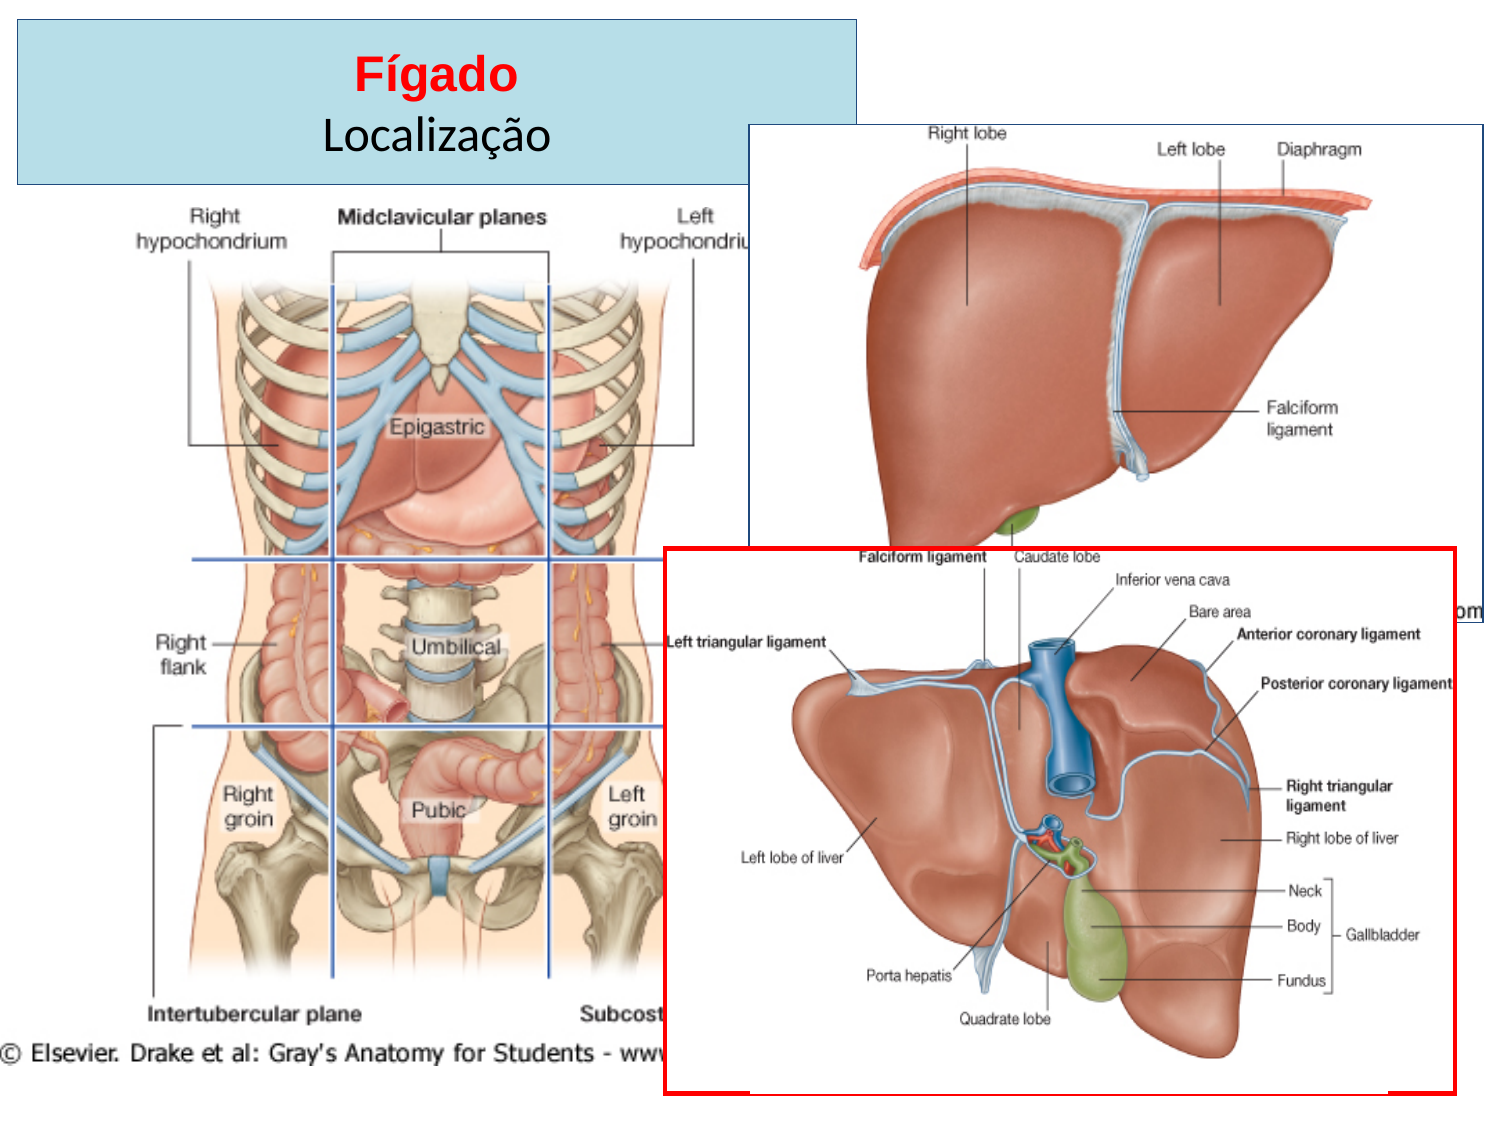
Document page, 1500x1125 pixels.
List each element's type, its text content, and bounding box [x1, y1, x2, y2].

title Fígado Localização [17, 19, 857, 185]
picture [0, 125, 1483, 1092]
